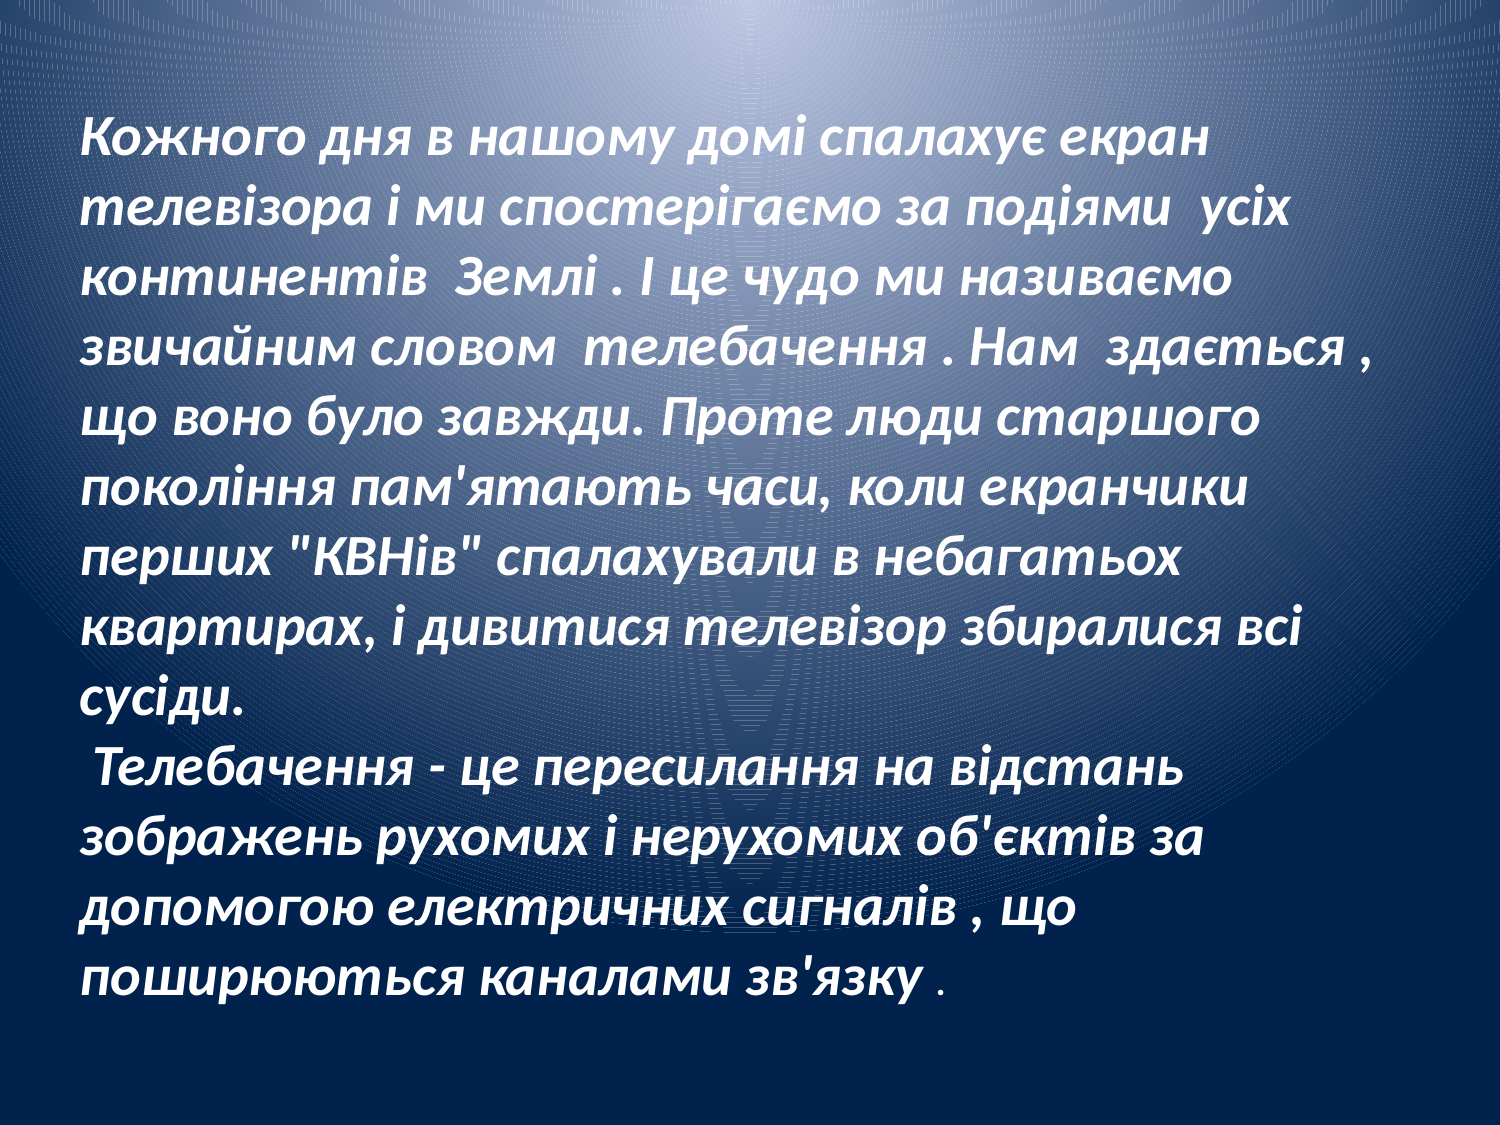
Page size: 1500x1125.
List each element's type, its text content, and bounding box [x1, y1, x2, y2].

text_box Кожного дня в нашому домі спалахує екран телевізора і ми спостерігаємо за подіями усіх континентів Землі . І це чудо ми називаємо звичайним словом телебачення . Нам здається , що воно було завжди. Проте люди старшого покоління пам'ятають часи, коли екранчики перших "КВНів" спалахували в небагатьох квартирах, і дивитися телевізор збиралися всі сусіди. Телебачення - це пересилання на відстань зображень рухомих і нерухомих об'єктів за допомогою електричних сигналів , що поширюються каналами зв'язку . [64, 90, 1459, 1015]
